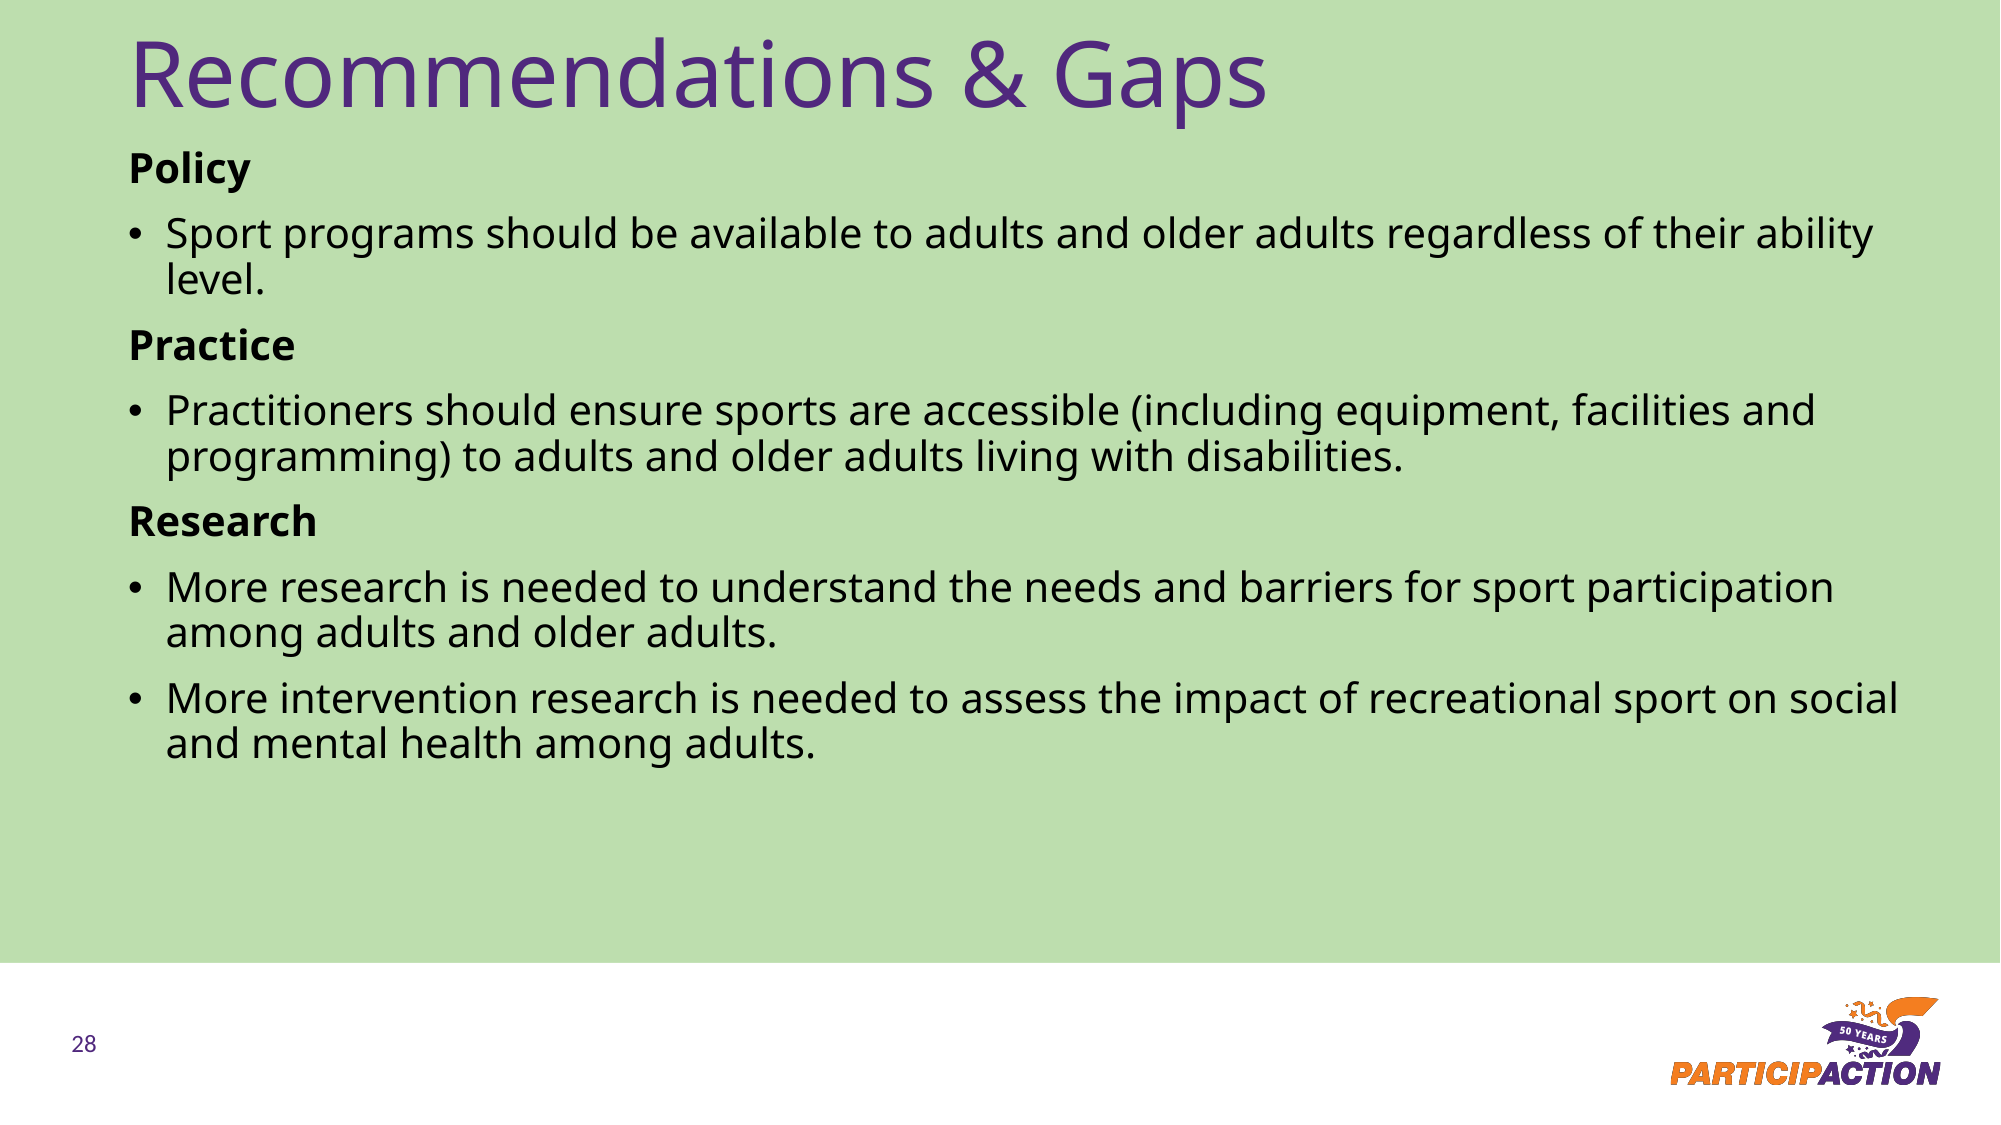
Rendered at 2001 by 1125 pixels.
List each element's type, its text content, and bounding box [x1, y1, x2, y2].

picture [1670, 997, 1941, 1085]
title Recommendations & Gaps [113, 0, 2000, 290]
list Policy Sport programs should be available to adults and older adults regardless of their ability level. Practice Practitioners should ensure sports are accessible (including equipment, facilities and programming) to adults and older adults living with disabilities. Research More research is needed to understand the needs and barriers for sport participation among adults and older adults. More intervention research is needed to assess the impact of recreational sport on social and mental health among adults. [113, 139, 1977, 1037]
